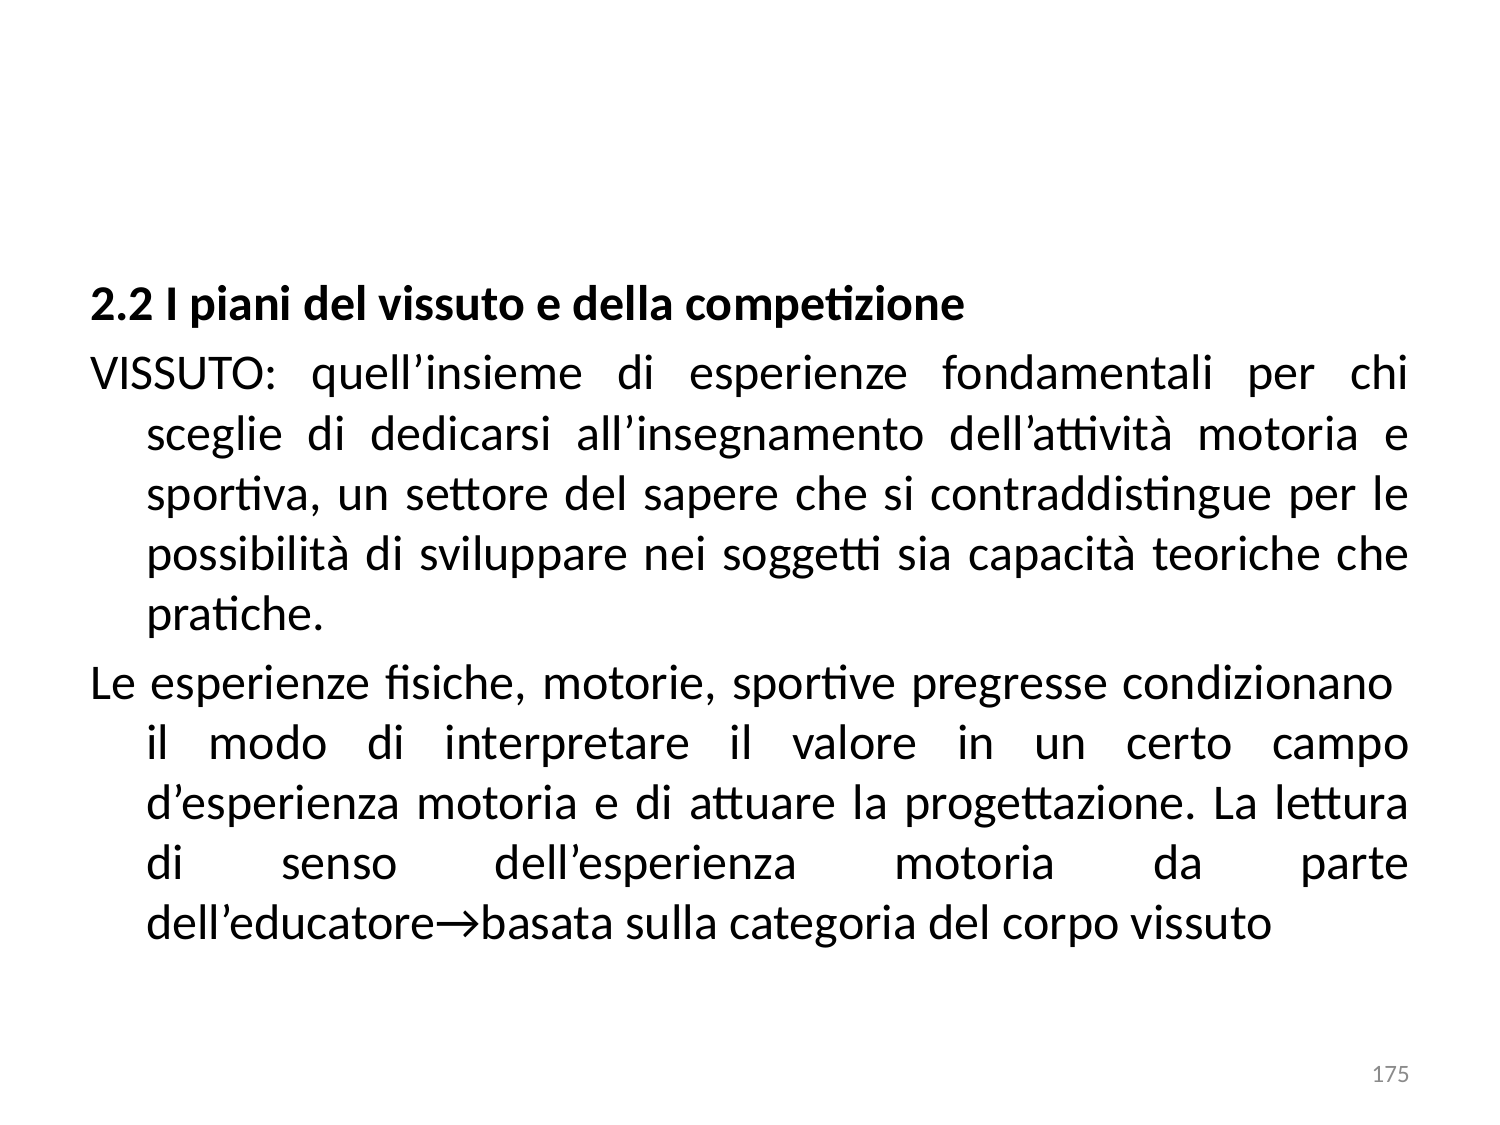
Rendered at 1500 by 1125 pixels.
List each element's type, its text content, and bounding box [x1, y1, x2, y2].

slide_number 175 [1074, 1042, 1425, 1103]
list 2.2 I piani del vissuto e della competizione VISSUTO: quell’insieme di esperienze fondamentali per chi sceglie di dedicarsi all’insegnamento dell’attività motoria e sportiva, un settore del sapere che si contraddistingue per le possibilità di sviluppare nei soggetti sia capacità teoriche che pratiche. Le esperienze fisiche, motorie, sportive pregresse condizionano il modo di interpretare il valore in un certo campo d’esperienza motoria e di attuare la progettazione. La lettura di senso dell’esperienza motoria da parte dell’educatore→basata sulla categoria del corpo vissuto [75, 262, 1425, 1005]
